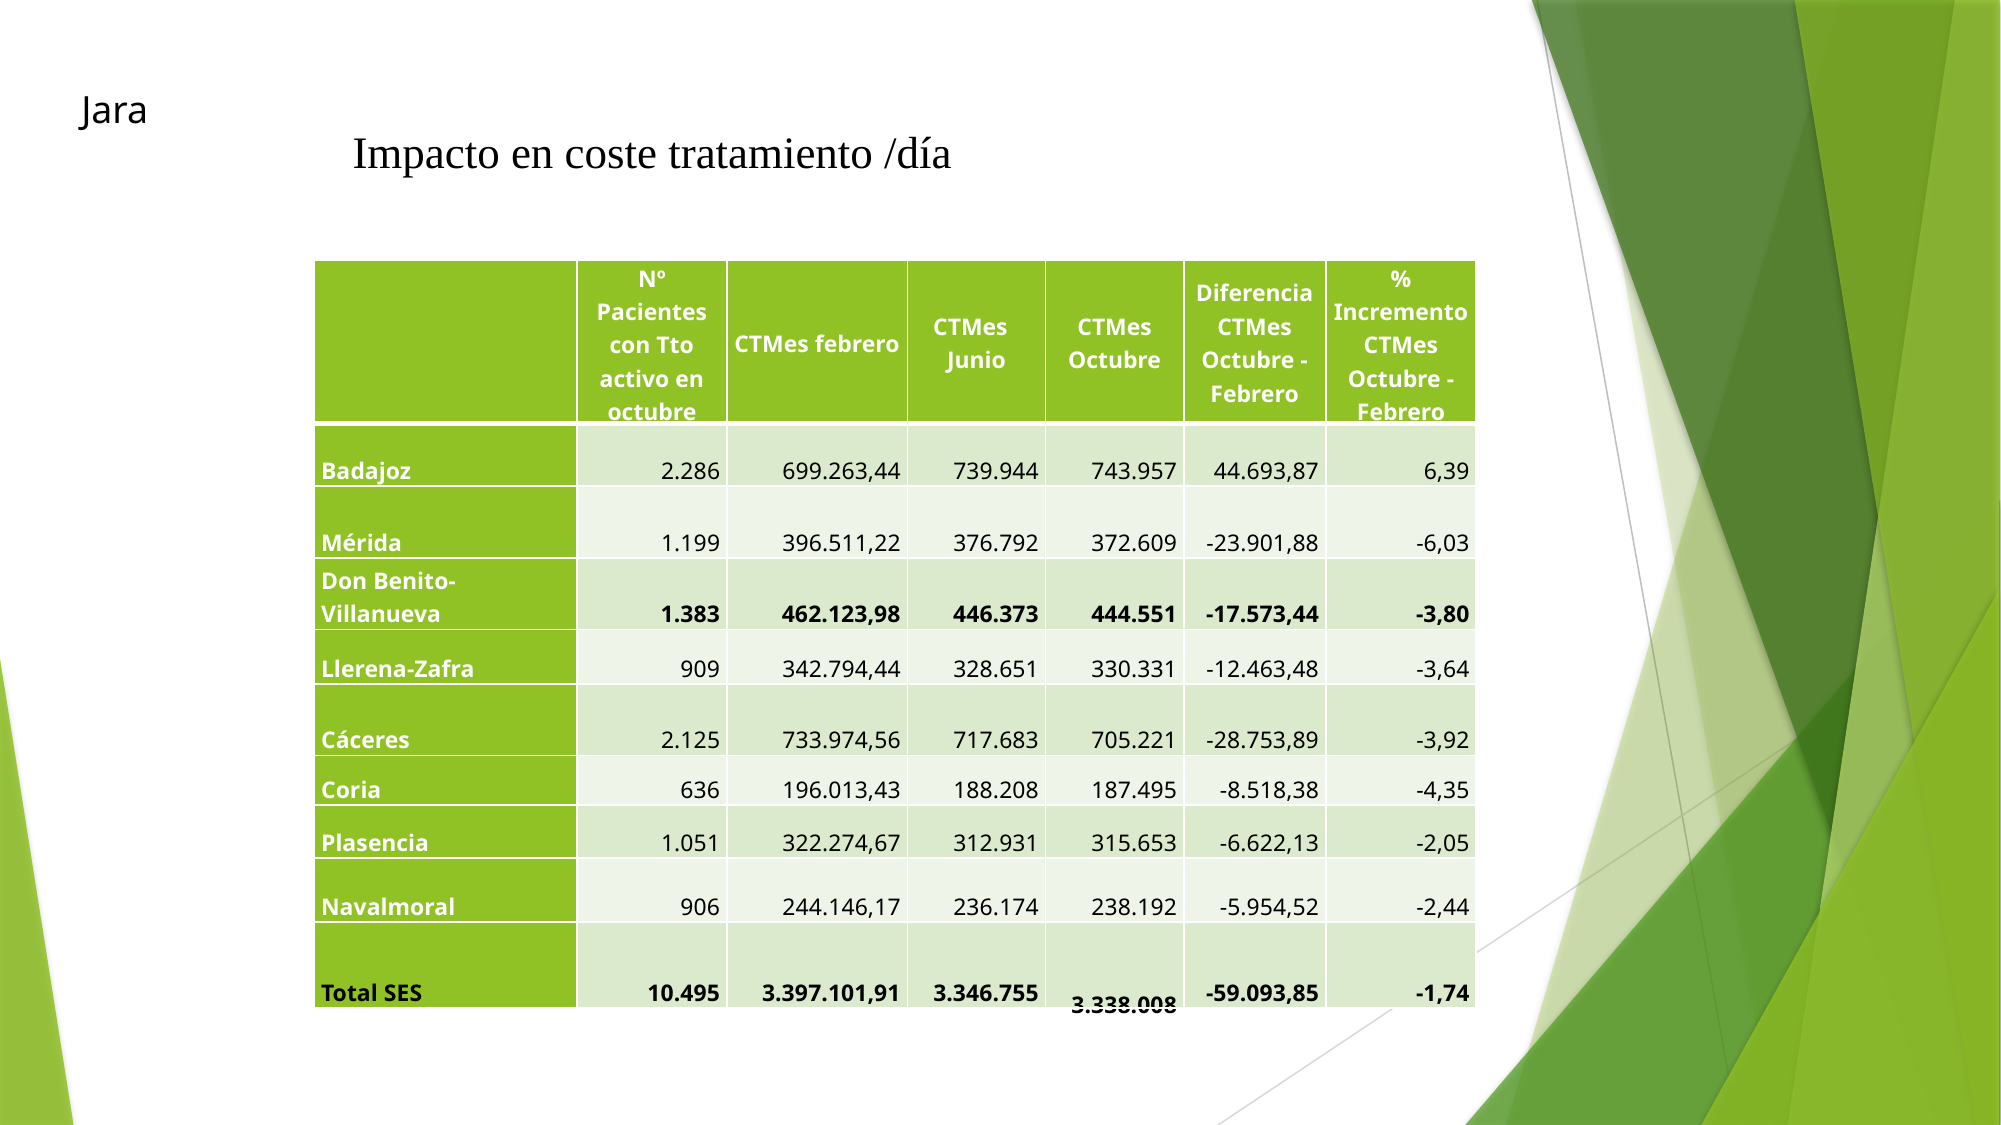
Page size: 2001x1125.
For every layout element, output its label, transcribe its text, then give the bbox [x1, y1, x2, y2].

table_cell Cáceres [315, 685, 576, 755]
table_header Nº Pacientes con Tto activo en octubre [578, 261, 726, 421]
table_cell Plasencia [315, 806, 576, 857]
table_cell 906 [578, 859, 726, 921]
table_header CTMes Junio [908, 261, 1045, 421]
table_cell 699.263,44 [728, 426, 907, 485]
table_cell 187.495 [1046, 756, 1183, 804]
table_cell 10.495 [578, 923, 726, 1007]
table_cell -3,92 [1327, 685, 1475, 755]
table_cell 909 [578, 630, 726, 683]
table_cell 717.683 [908, 685, 1045, 755]
table_header % Incremento CTMes Octubre - Febrero [1327, 261, 1475, 421]
table_cell -4,35 [1327, 756, 1475, 804]
table_cell 342.794,44 [728, 630, 907, 683]
table_cell -17.573,44 [1185, 559, 1325, 629]
text_box Impacto en coste tratamiento /día [337, 115, 1500, 185]
table_cell 636 [578, 756, 726, 804]
table_cell -2,44 [1327, 859, 1475, 921]
table_cell -23.901,88 [1185, 487, 1325, 557]
table_cell 3.338.008 [1046, 923, 1183, 1007]
table_cell 244.146,17 [728, 859, 907, 921]
table_cell 312.931 [908, 806, 1045, 857]
table_header CTMes Octubre [1046, 261, 1183, 421]
table_cell 196.013,43 [728, 756, 907, 804]
table_cell 2.125 [578, 685, 726, 755]
table_cell 3.346.755 [908, 923, 1045, 1007]
table_cell Navalmoral [315, 859, 576, 921]
table_cell 739.944 [908, 426, 1045, 485]
table_cell -8.518,38 [1185, 756, 1325, 804]
table_cell 1.199 [578, 487, 726, 557]
table_header [315, 261, 576, 421]
table_cell 743.957 [1046, 426, 1183, 485]
table_cell Mérida [315, 487, 576, 557]
table_cell 3.397.101,91 [728, 923, 907, 1007]
table_cell 44.693,87 [1185, 426, 1325, 485]
table_cell 1.051 [578, 806, 726, 857]
table_cell Total SES [315, 923, 576, 1007]
table_header Diferencia CTMes Octubre - Febrero [1185, 261, 1325, 421]
table_cell 328.651 [908, 630, 1045, 683]
table_cell -6,03 [1327, 487, 1475, 557]
text_box Jara [66, 78, 266, 139]
table_cell 188.208 [908, 756, 1045, 804]
table_cell 238.192 [1046, 859, 1183, 921]
table_cell Llerena-Zafra [315, 630, 576, 683]
table_cell 315.653 [1046, 806, 1183, 857]
table_cell 330.331 [1046, 630, 1183, 683]
table_cell -28.753,89 [1185, 685, 1325, 755]
table_cell 1.383 [578, 559, 726, 629]
table_cell 396.511,22 [728, 487, 907, 557]
table_cell 236.174 [908, 859, 1045, 921]
table_cell -3,80 [1327, 559, 1475, 629]
table_cell -59.093,85 [1185, 923, 1325, 1007]
table_cell 2.286 [578, 426, 726, 485]
table_cell Coria [315, 756, 576, 804]
table_cell 444.551 [1046, 559, 1183, 629]
table_cell -5.954,52 [1185, 859, 1325, 921]
table_cell 446.373 [908, 559, 1045, 629]
table_cell 376.792 [908, 487, 1045, 557]
table_cell -2,05 [1327, 806, 1475, 857]
table_cell Don Benito-Villanueva [315, 559, 576, 629]
table_cell 462.123,98 [728, 559, 907, 629]
table_cell -3,64 [1327, 630, 1475, 683]
table_cell -12.463,48 [1185, 630, 1325, 683]
table_cell 733.974,56 [728, 685, 907, 755]
table_cell 6,39 [1327, 426, 1475, 485]
table_cell 705.221 [1046, 685, 1183, 755]
table_cell 322.274,67 [728, 806, 907, 857]
table_cell Badajoz [315, 426, 576, 485]
table_cell -1,74 [1327, 923, 1475, 1007]
table_header CTMes febrero [728, 261, 907, 421]
table_cell 372.609 [1046, 487, 1183, 557]
table_cell -6.622,13 [1185, 806, 1325, 857]
